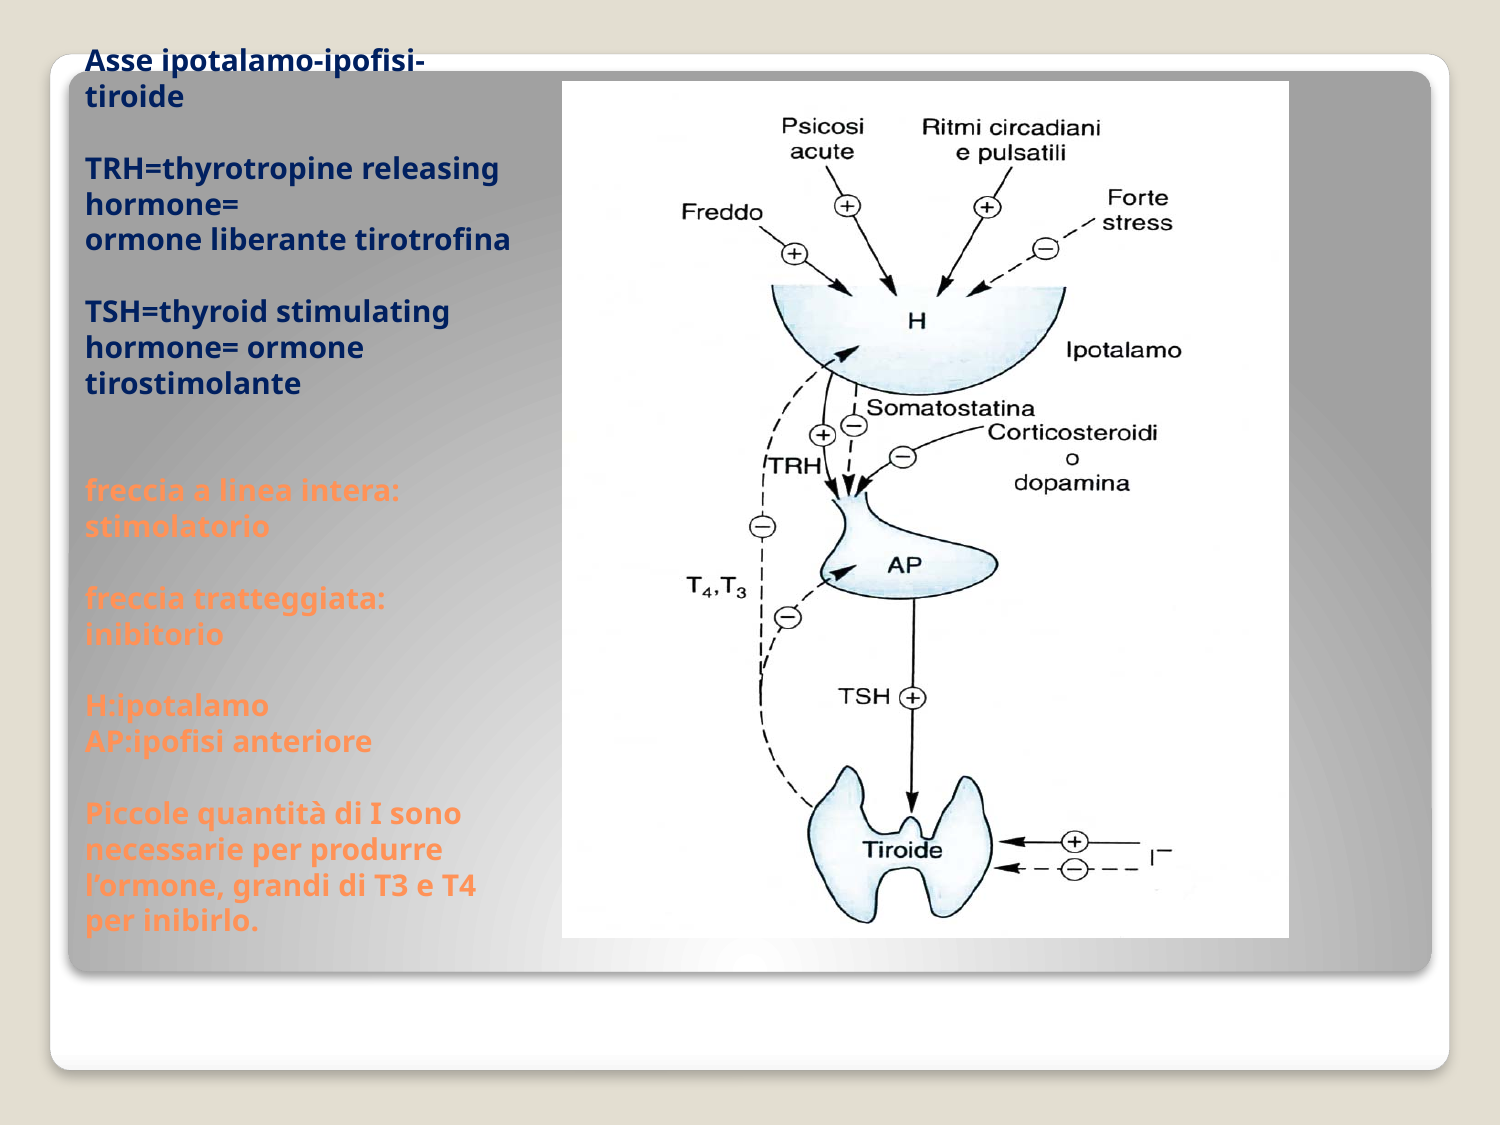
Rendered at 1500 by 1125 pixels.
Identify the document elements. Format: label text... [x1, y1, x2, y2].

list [562, 81, 1290, 938]
title Asse ipotalamo-ipofisi- tiroide TRH=thyrotropine releasing hormone= ormone liberante tirotrofina TSH=thyroid stimulating hormone= ormone tirostimolante freccia a linea intera: stimolatorio freccia tratteggiata: inibitorio H:ipotalamo AP:ipofisi anteriore Piccole quantità di I sono necessarie per produrre l’ormone, grandi di T3 e T4 per inibirlo. [70, 33, 547, 1125]
